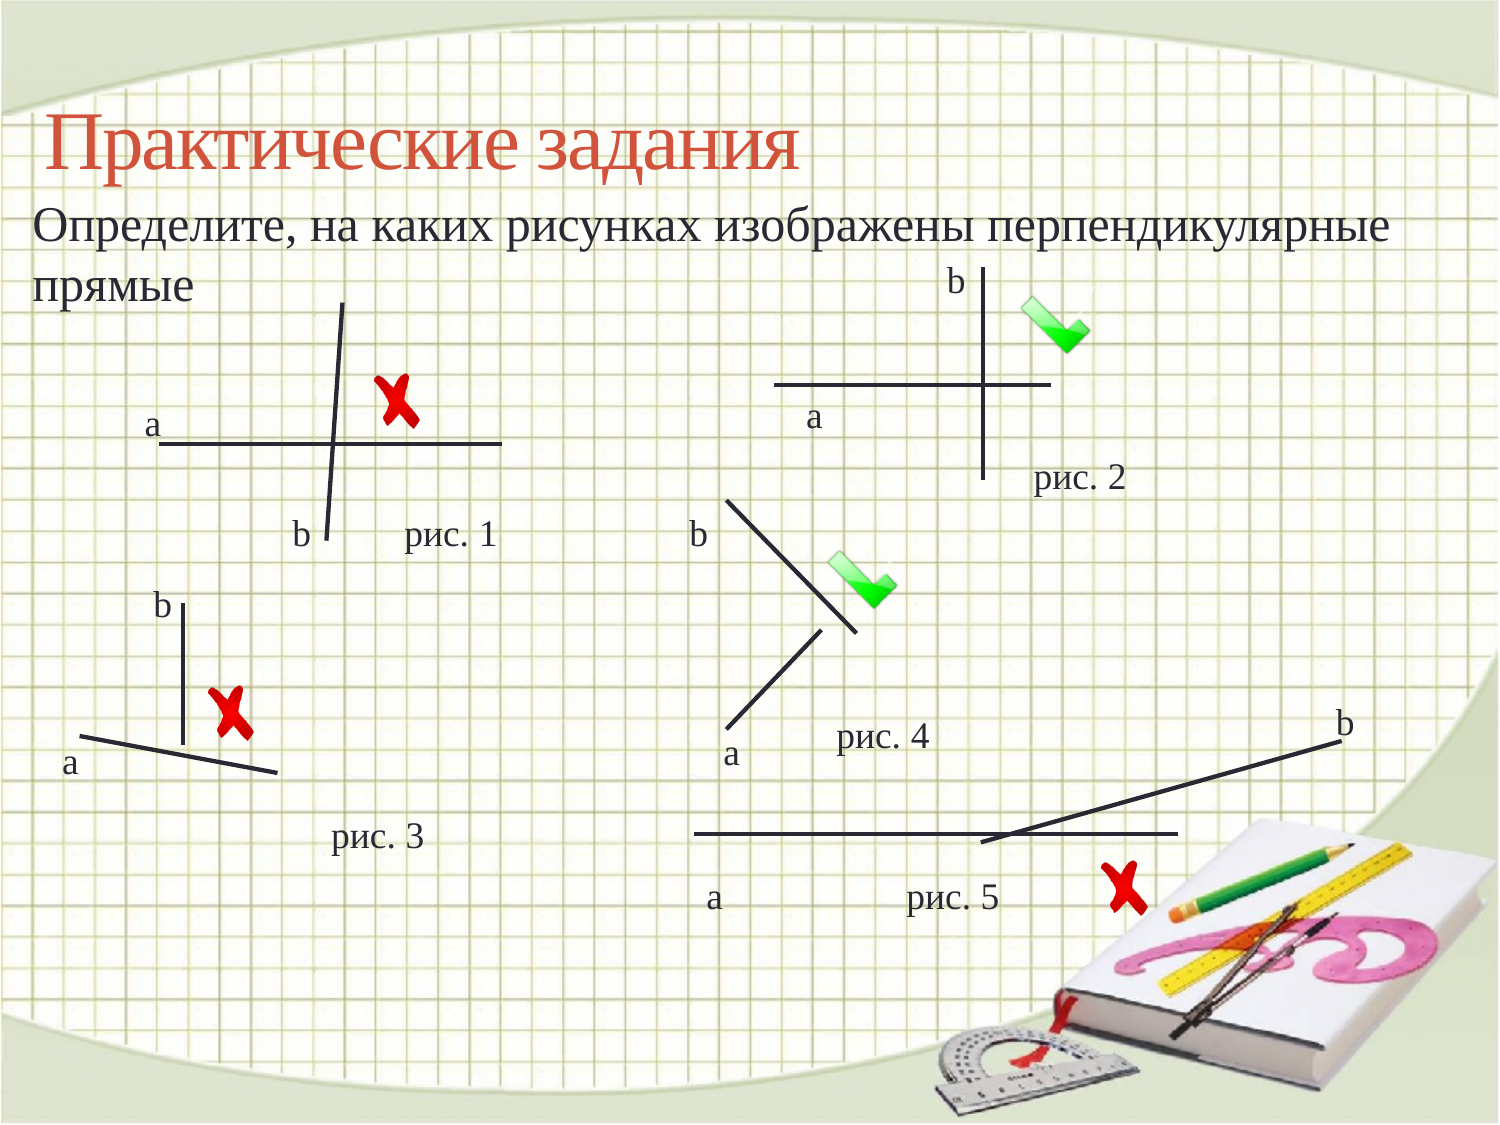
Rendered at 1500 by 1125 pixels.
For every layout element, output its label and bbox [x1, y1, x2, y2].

text_box [52, 572, 477, 865]
text_box [674, 499, 982, 782]
picture [0, 0, 1500, 1125]
text_box [693, 690, 1363, 925]
text_box [796, 248, 1179, 506]
text_box [135, 302, 550, 563]
